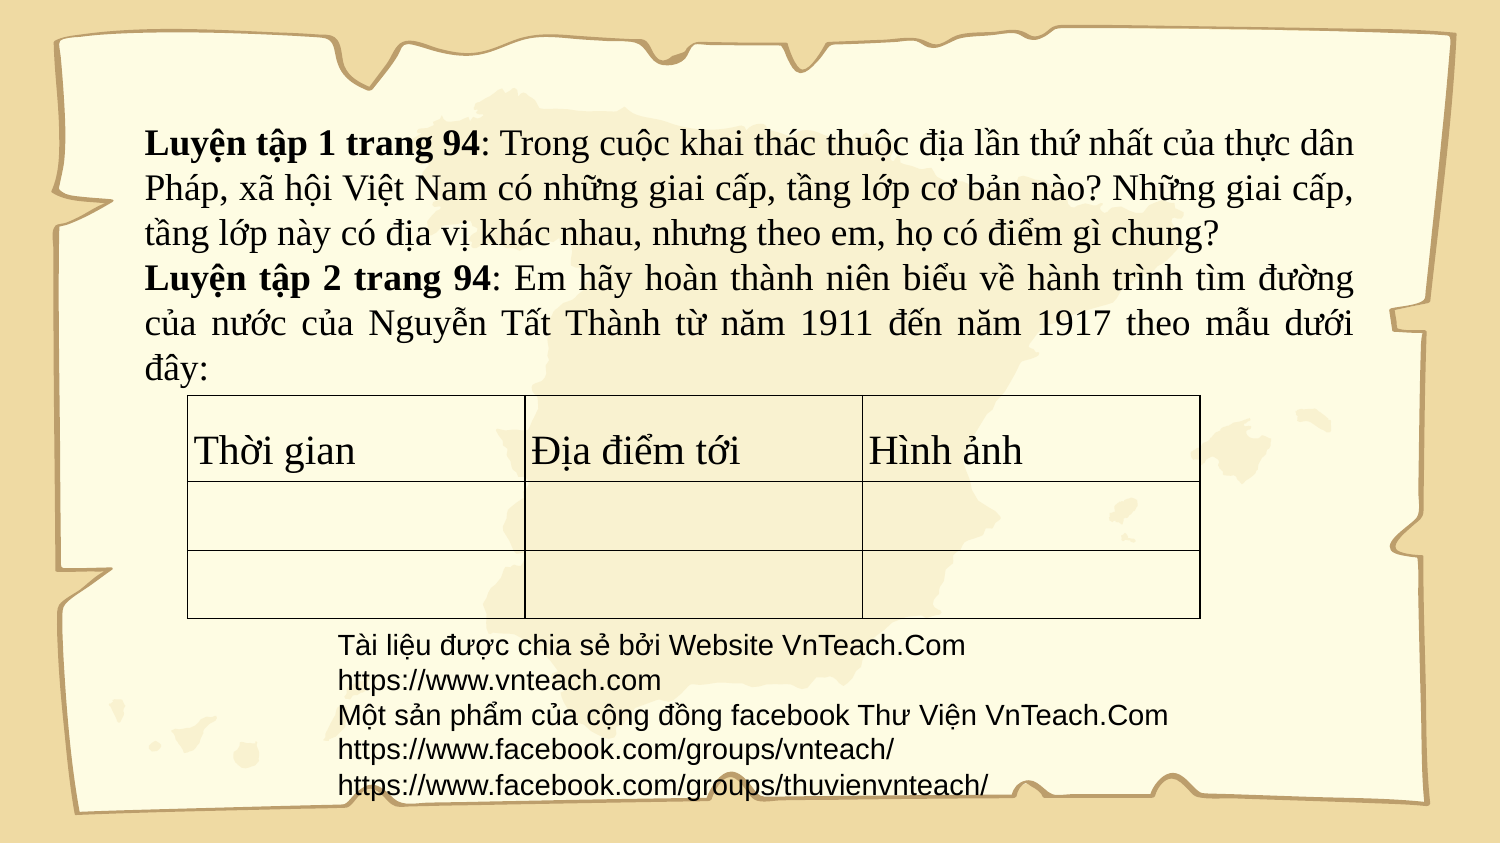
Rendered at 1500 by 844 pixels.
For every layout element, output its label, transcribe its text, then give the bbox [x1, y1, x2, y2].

table_cell [863, 482, 1199, 550]
table_cell [863, 551, 1199, 583]
table_header Địa điểm tới [526, 396, 862, 481]
text_box Luyện tập 1 trang 94: Trong cuộc khai thác thuộc địa lần thứ nhất của thực dân Pháp, xã hội Việt Nam có những giai cấp, tầng lớp cơ bản nào? Những giai cấp, tầng lớp này có địa vị khác nhau, nhưng theo em, họ có điểm gì chung? Luyện tập 2 trang 94: Em hãy hoàn thành niên biểu về hành trình tìm đường của nước của Nguyễn Tất Thành từ năm 1911 đến năm 1917 theo mẫu dưới đây: [129, 110, 1371, 396]
table_header Hình ảnh [863, 396, 1199, 481]
table_cell [526, 482, 862, 550]
text_box Tài liệu được chia sẻ bởi Website VnTeach.Com https://www.vnteach.com Một sản phẩm của cộng đồng facebook Thư Viện VnTeach.Com https://www.facebook.com/groups/vnteach/ https://www.facebook.com/groups/thuvienvnteach/ [322, 583, 1345, 809]
table_header Thời gian [188, 396, 524, 481]
table_cell [526, 551, 862, 583]
table_cell [188, 551, 524, 618]
table_cell [188, 482, 524, 550]
